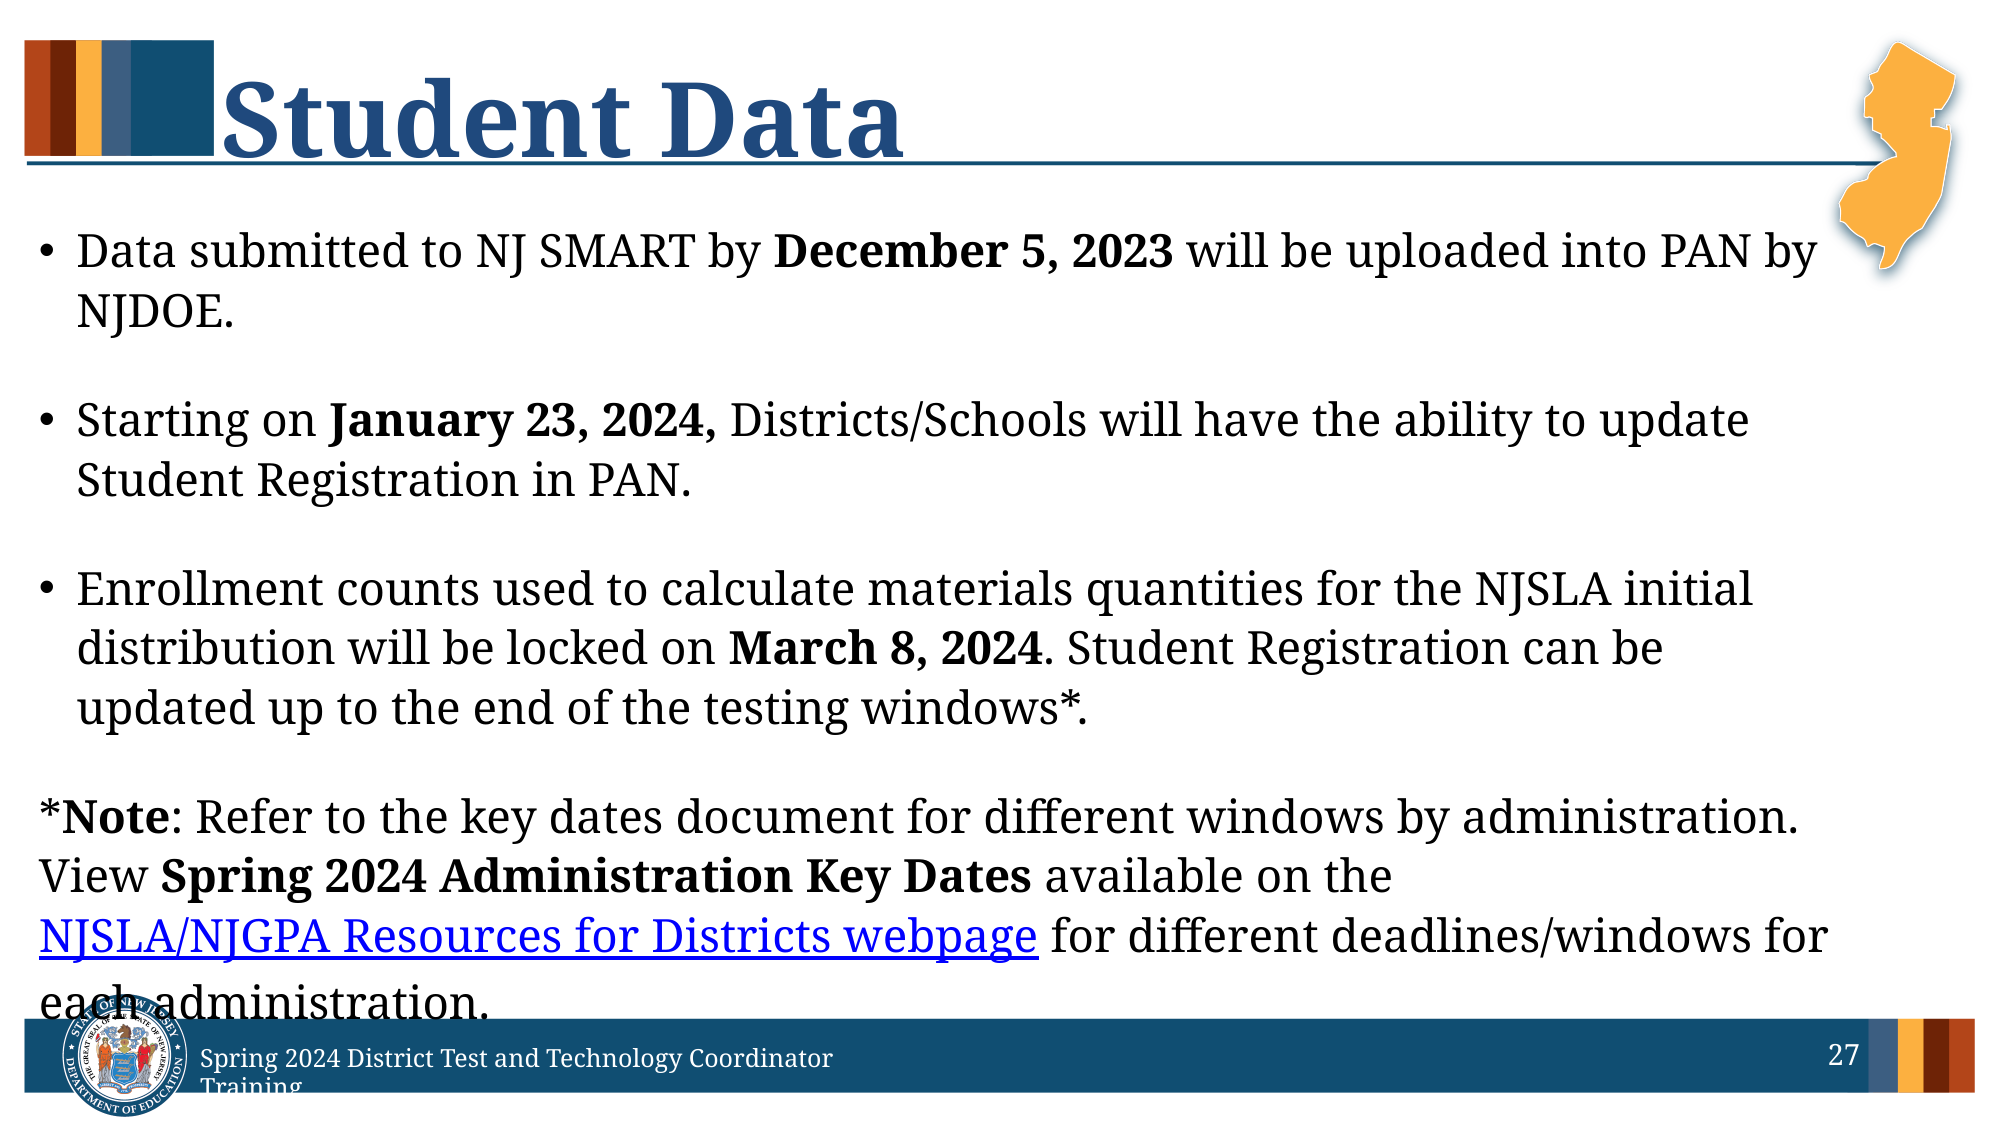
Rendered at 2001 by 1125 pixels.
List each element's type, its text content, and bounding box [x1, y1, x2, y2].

title Student Data [206, 62, 1863, 185]
picture [24, 992, 1975, 1119]
picture [24, 26, 1976, 295]
list Data submitted to NJ SMART by December 5, 2023 will be uploaded into PAN by NJDOE. Starting on January 23, 2024, Districts/Schools will have the ability to update Student Registration in PAN. Enrollment counts used to calculate materials quantities for the NJSLA initial distribution will be locked on March 8, 2024. Student Registration can be updated up to the end of the testing windows*. *Note: Refer to the key dates document for different windows by administration. View Spring 2024 Administration Key Dates available on the NJSLA/NJGPA Resources for Districts webpage for different deadlines/windows for each administration. [23, 210, 1975, 992]
slide_number 27 [1570, 1026, 1876, 1087]
